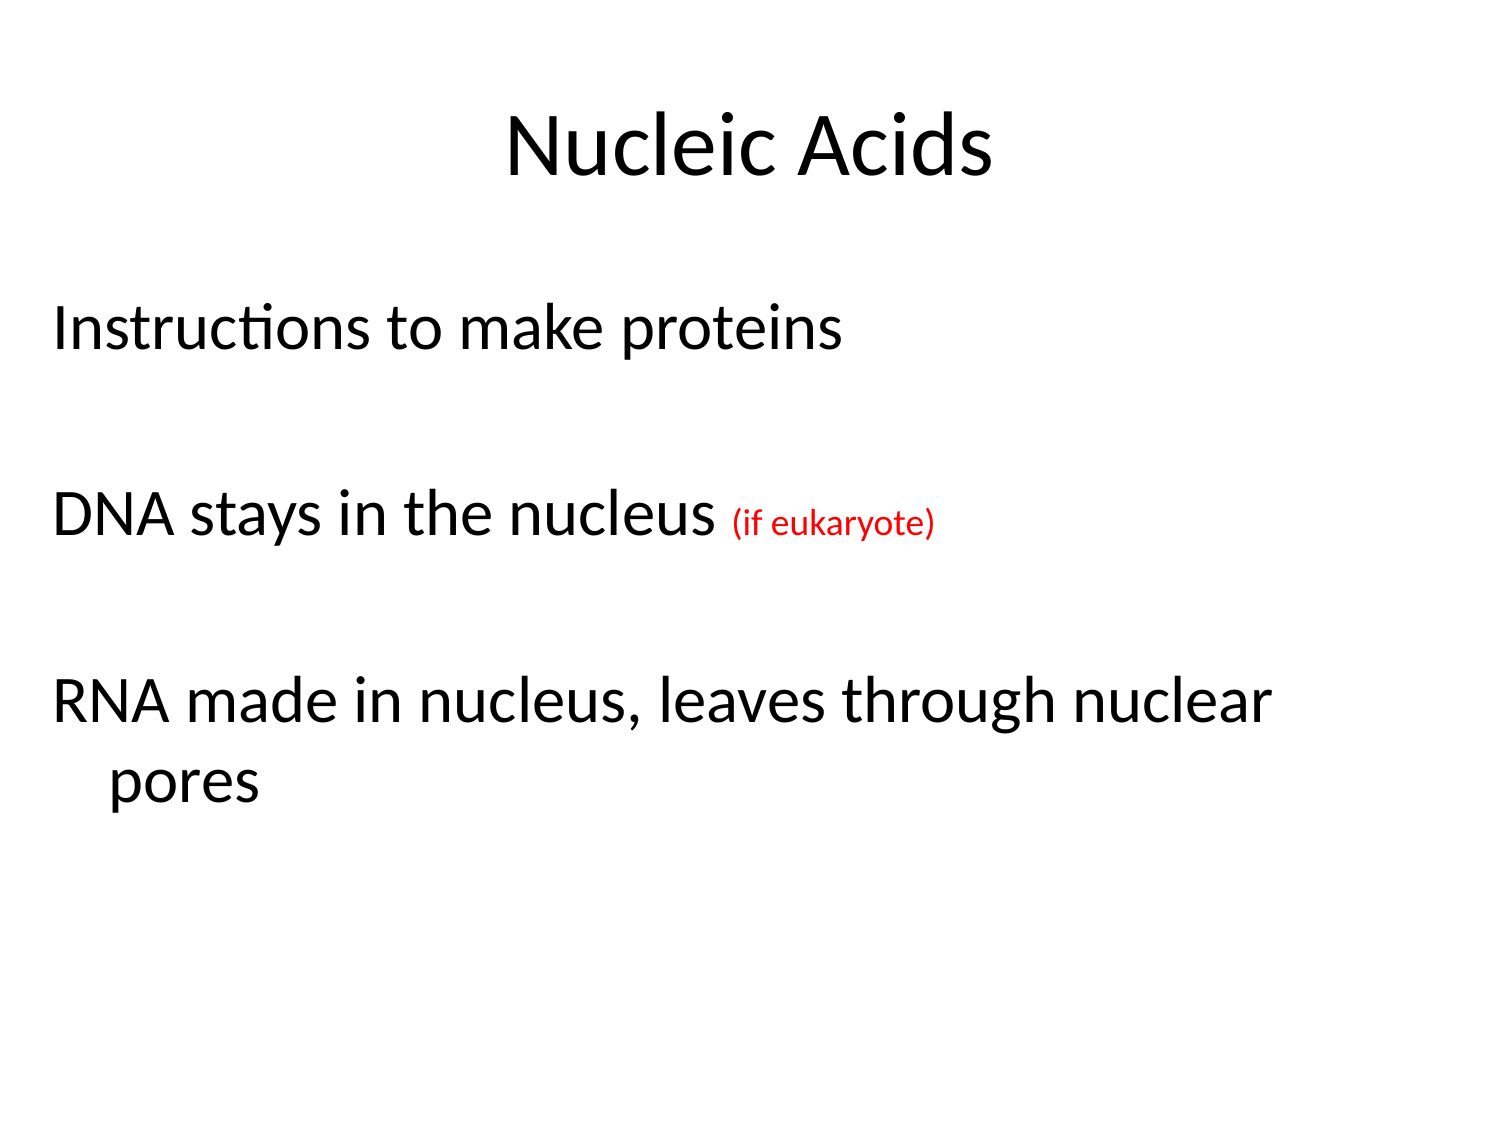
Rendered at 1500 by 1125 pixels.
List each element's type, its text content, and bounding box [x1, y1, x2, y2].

list Instructions to make proteins DNA stays in the nucleus (if eukaryote) RNA made in nucleus, leaves through nuclear pores [37, 275, 1388, 1018]
title Nucleic Acids [75, 45, 1425, 233]
